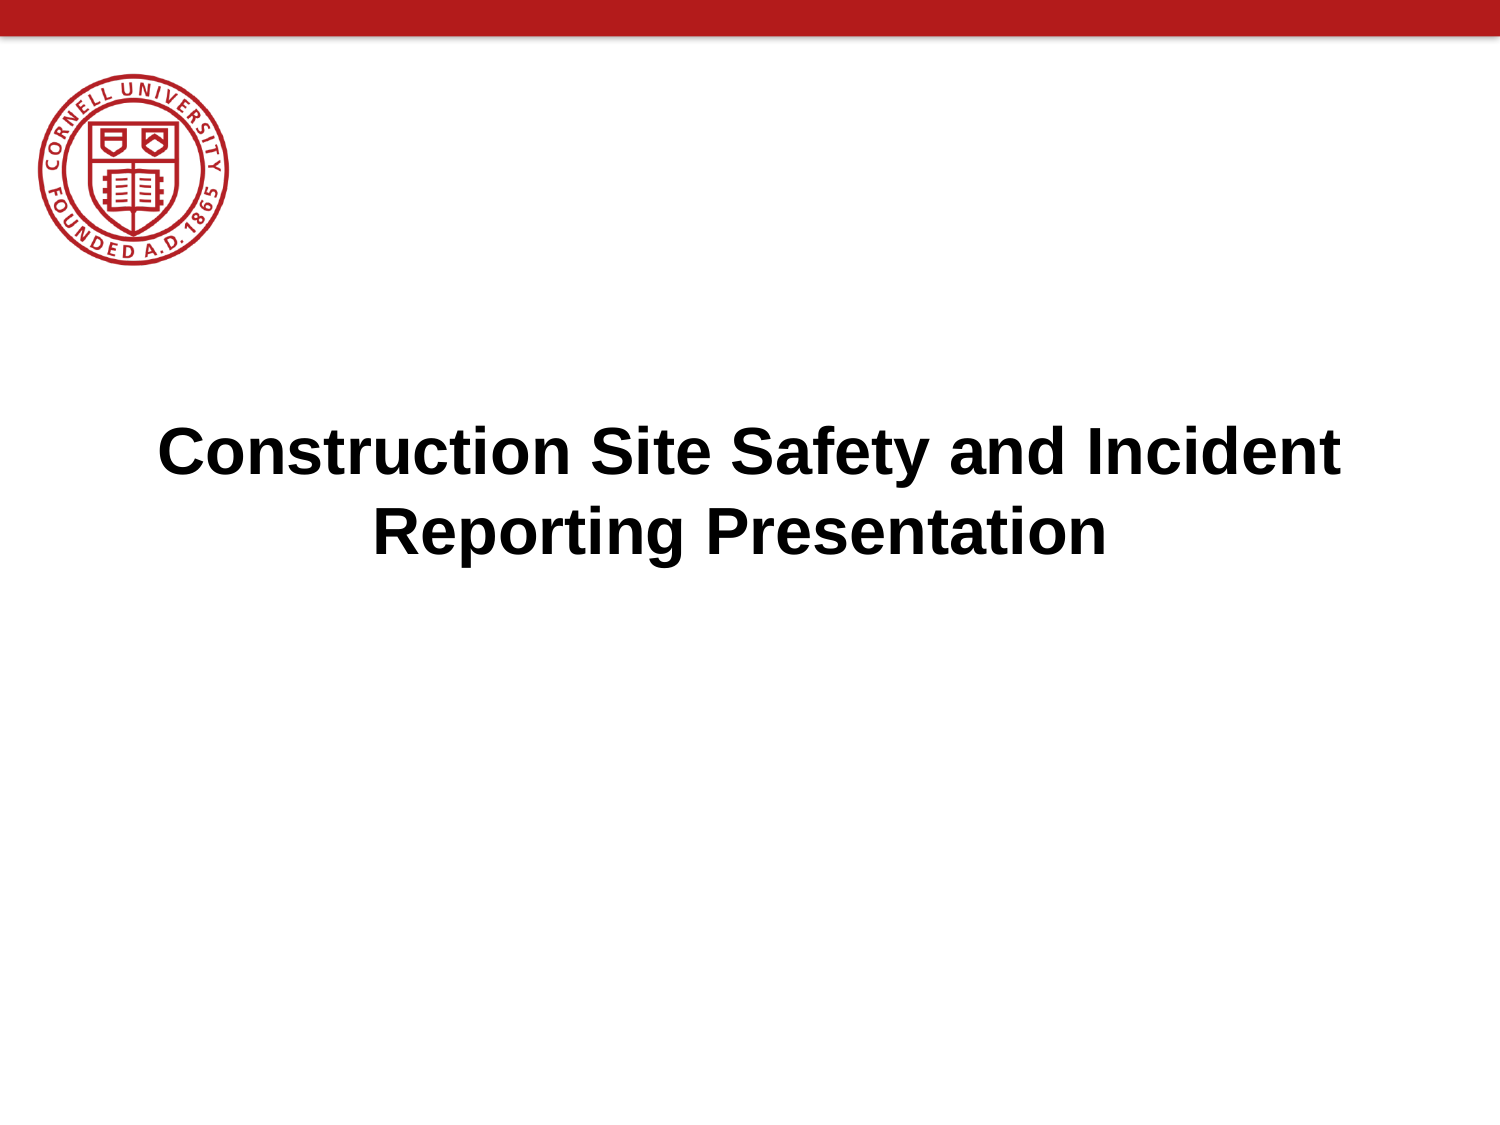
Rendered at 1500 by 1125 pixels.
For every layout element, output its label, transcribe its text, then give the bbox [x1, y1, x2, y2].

list Construction Site Safety and Incident Reporting Presentation [0, 399, 1500, 795]
picture [29, 65, 257, 274]
